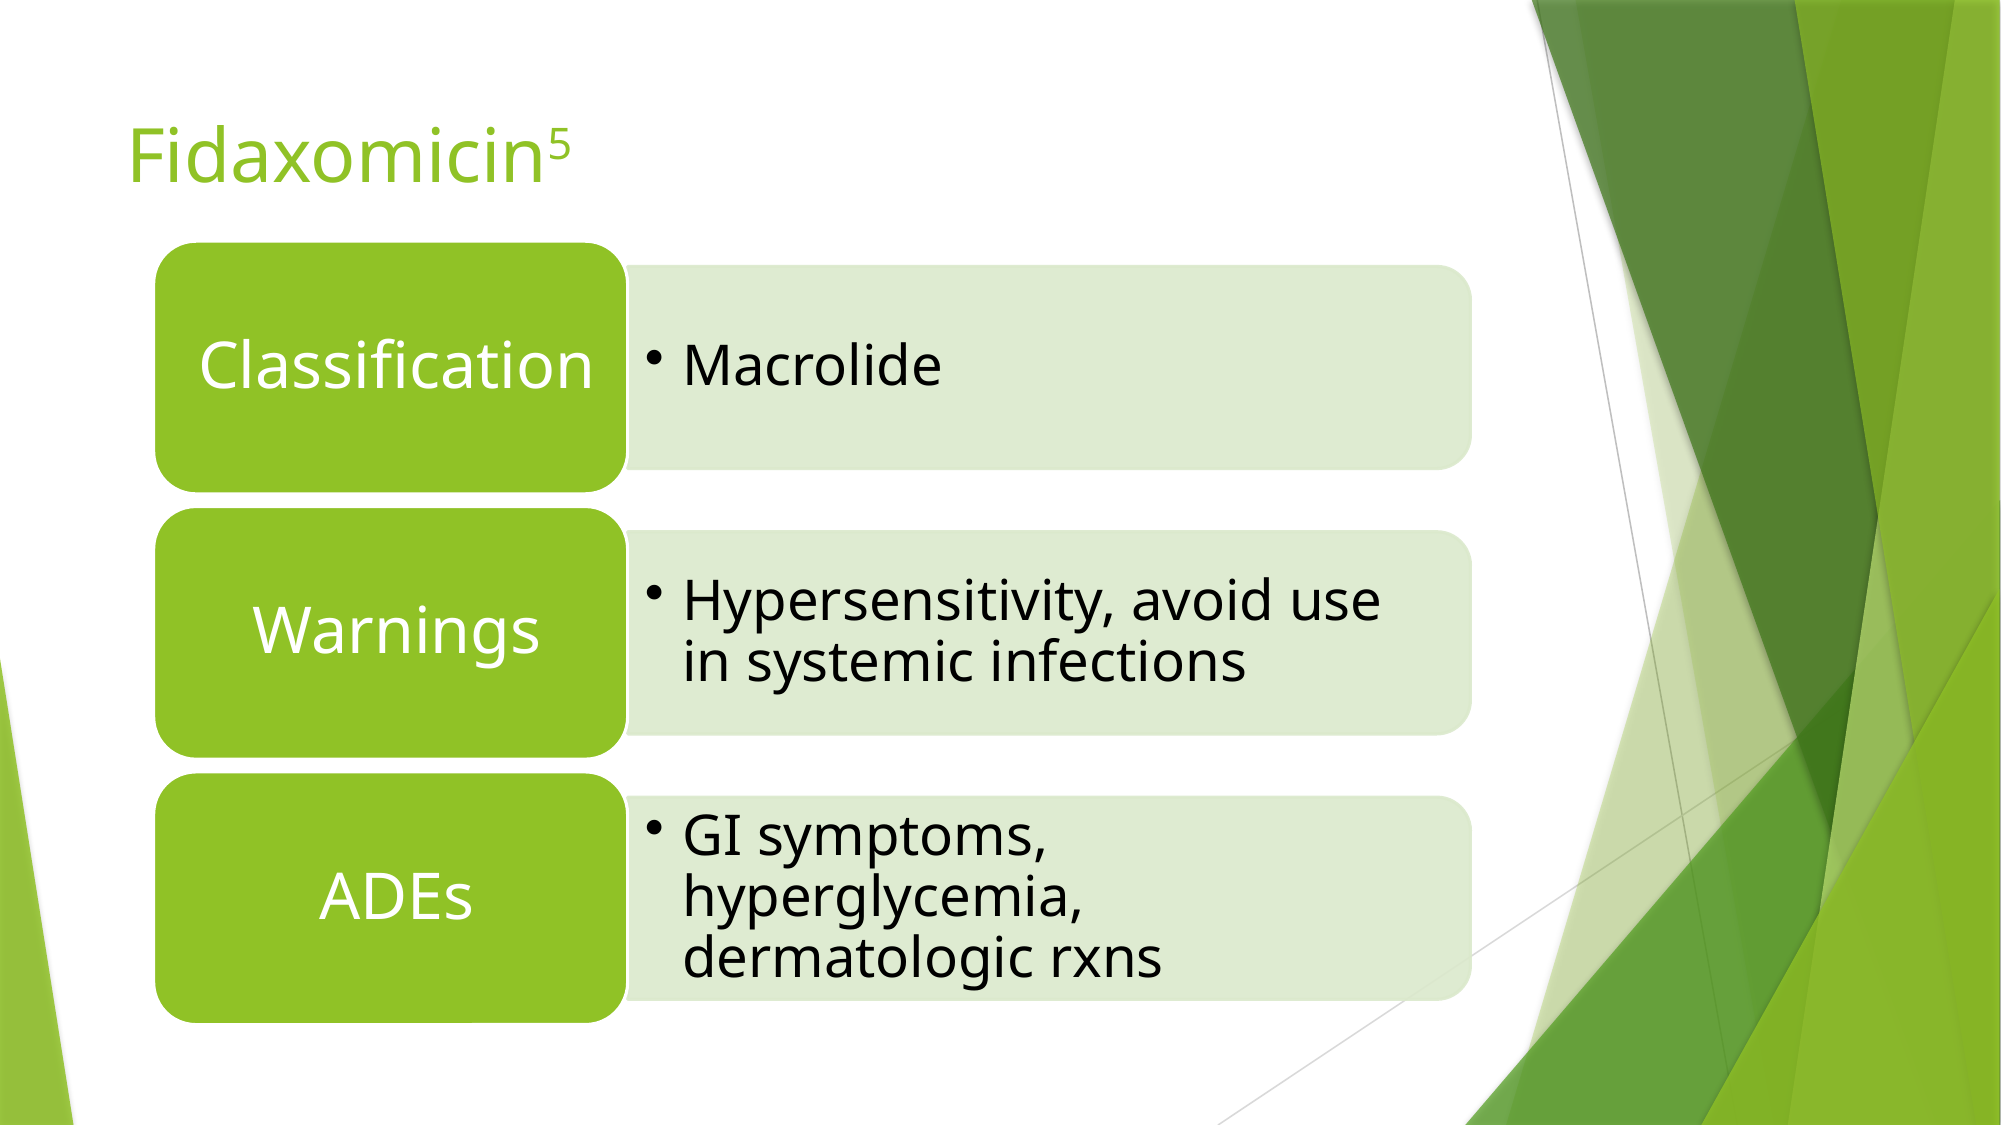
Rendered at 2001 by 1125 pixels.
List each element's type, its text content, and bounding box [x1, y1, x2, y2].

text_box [153, 240, 1471, 1026]
title Fidaxomicin5 [111, 99, 1522, 317]
